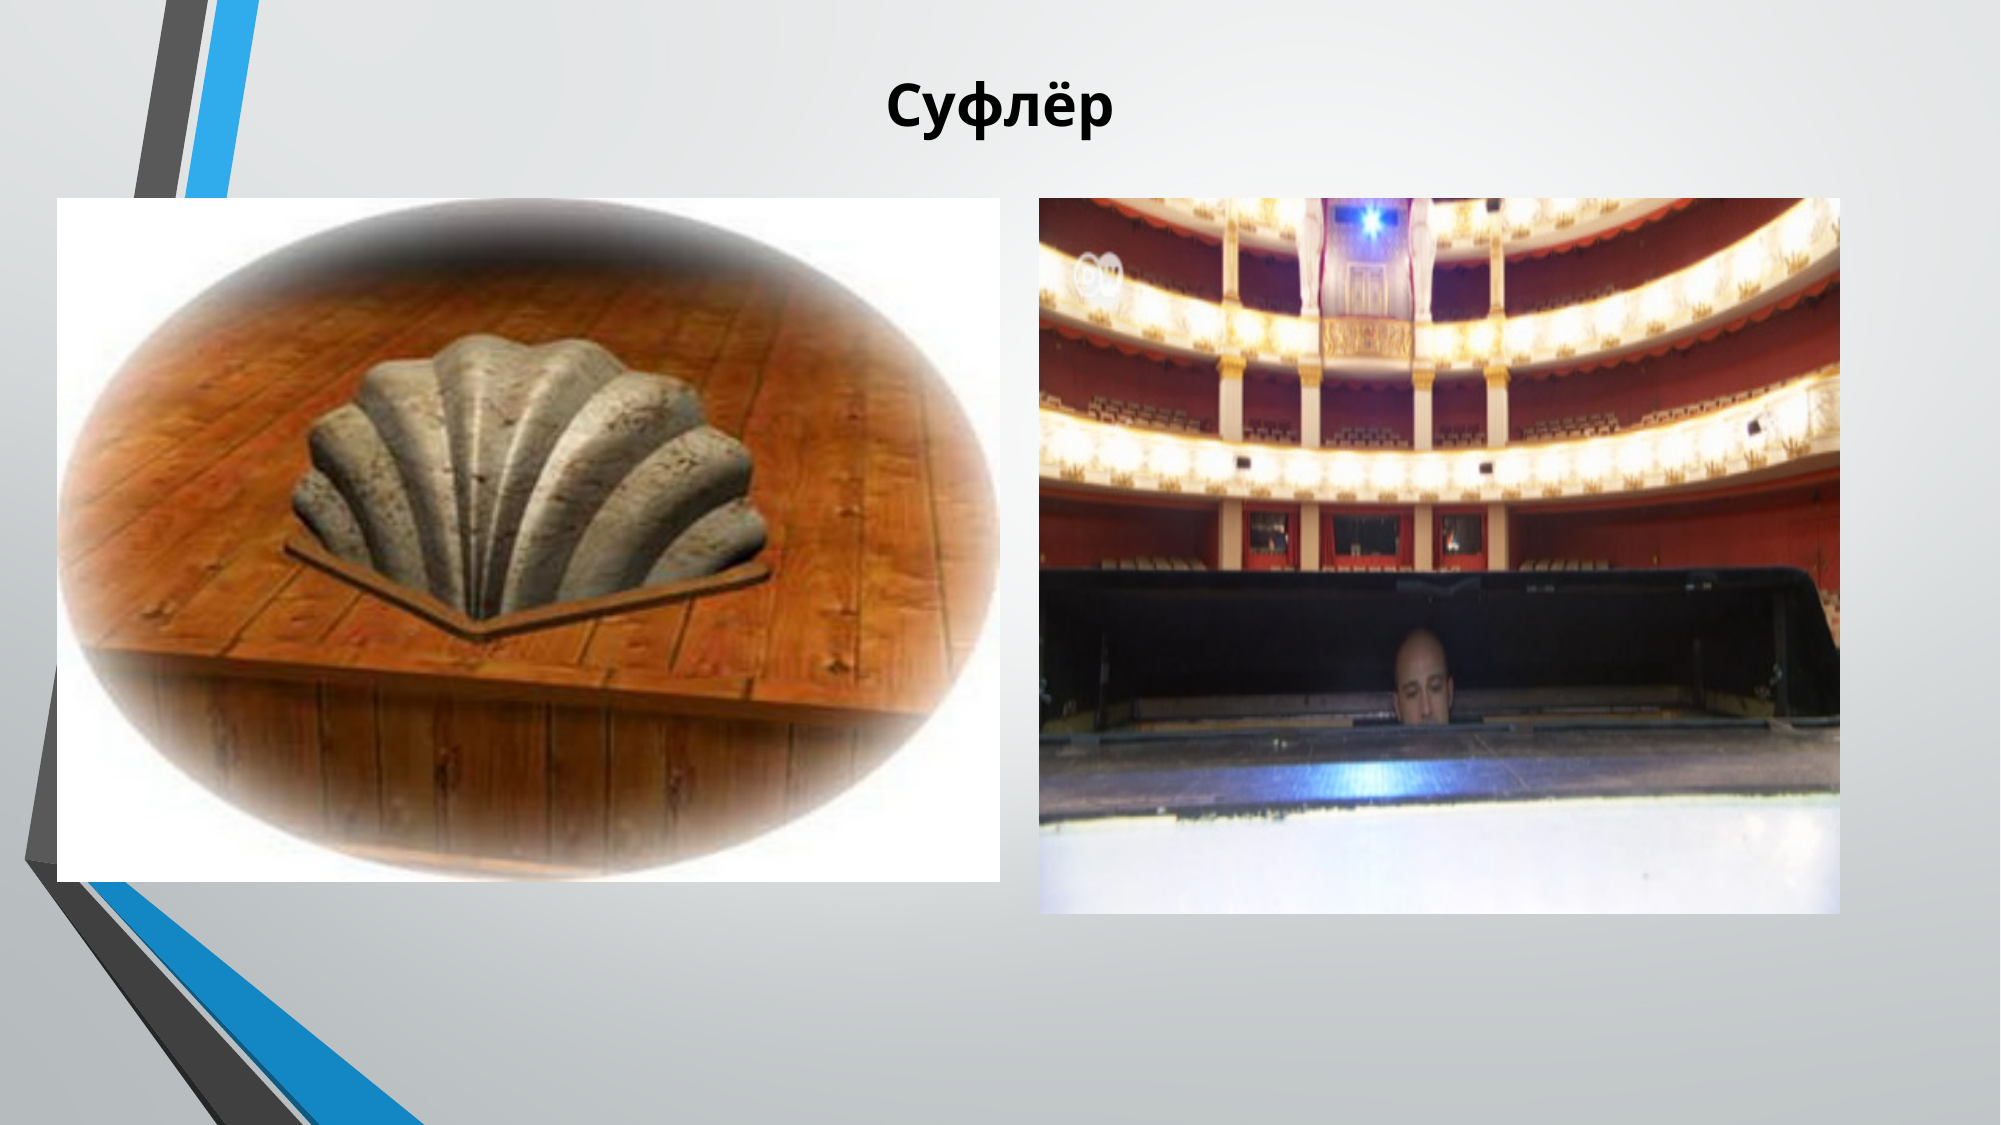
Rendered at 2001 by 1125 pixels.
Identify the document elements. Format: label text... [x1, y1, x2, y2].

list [56, 198, 1001, 882]
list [1038, 198, 1840, 914]
title Суфлёр [137, 59, 1863, 147]
